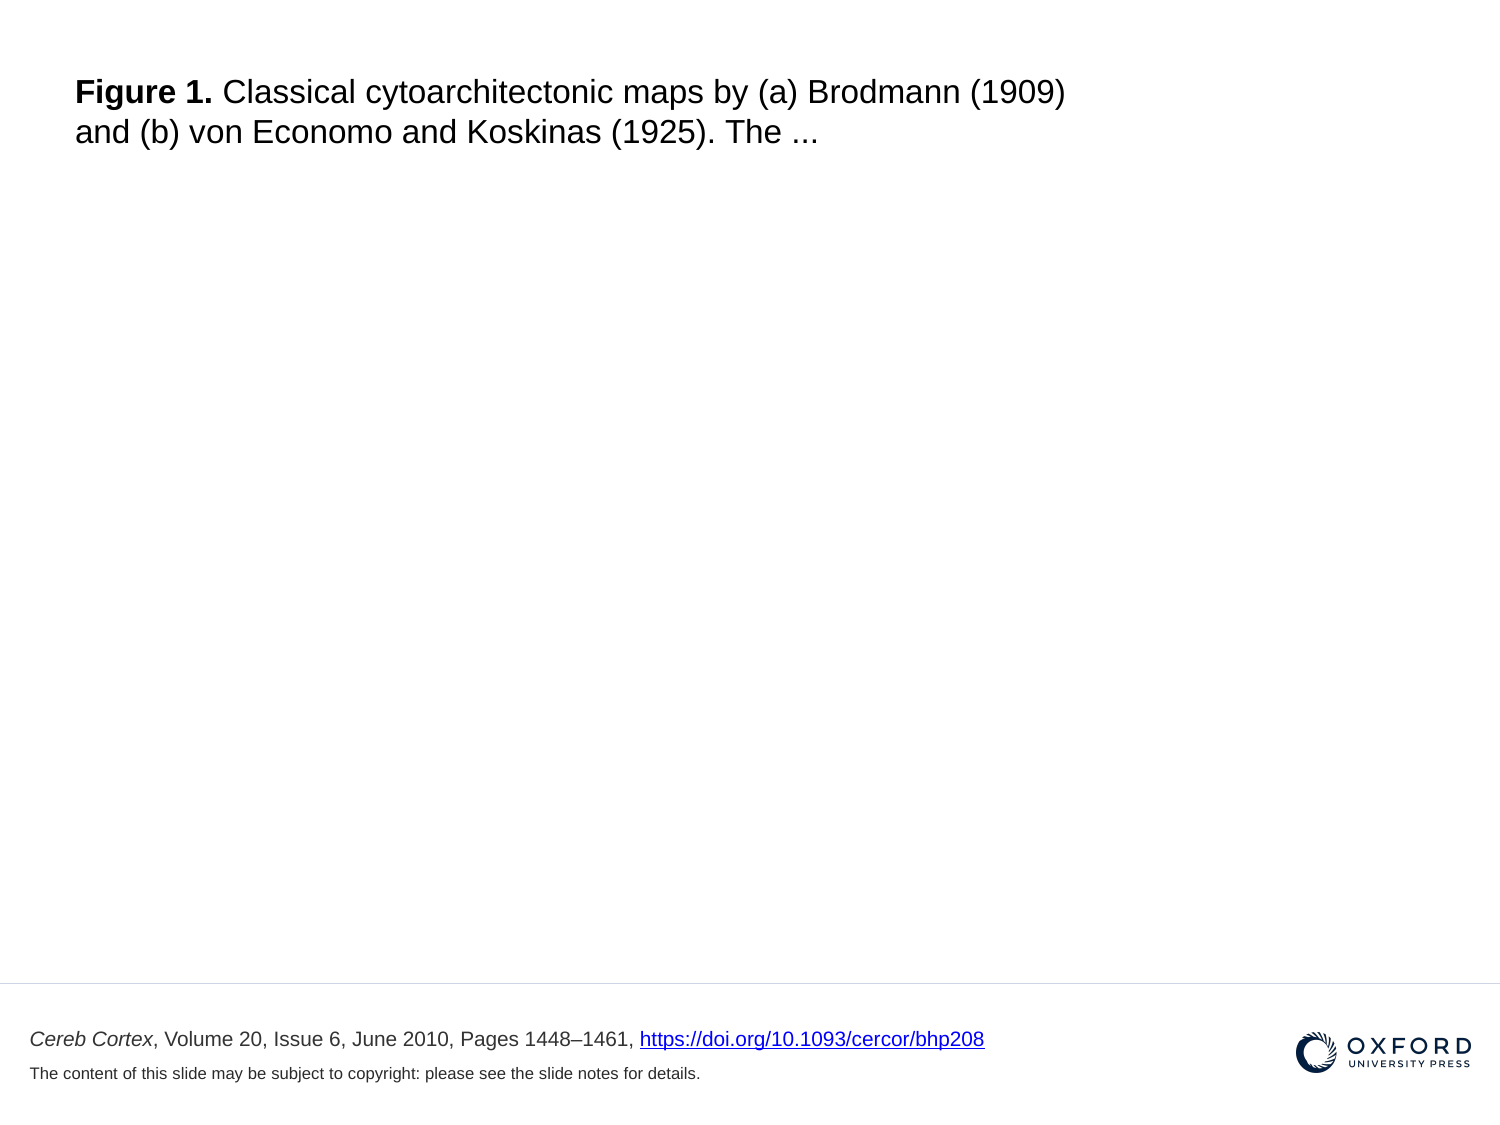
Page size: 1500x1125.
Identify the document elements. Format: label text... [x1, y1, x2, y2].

picture [1296, 1032, 1471, 1073]
title Figure 1. Classical cytoarchitectonic maps by (a) Brodmann (1909) and (b) von Economo and Koskinas (1925). The ... [75, 69, 1078, 171]
footer Cereb Cortex, Volume 20, Issue 6, June 2010, Pages 1448–1461, https://doi.org/10.1093/cercor/bhp208 The content of this slide may be subject to copyright: please see the slide notes for details. [0, 983, 1260, 1125]
